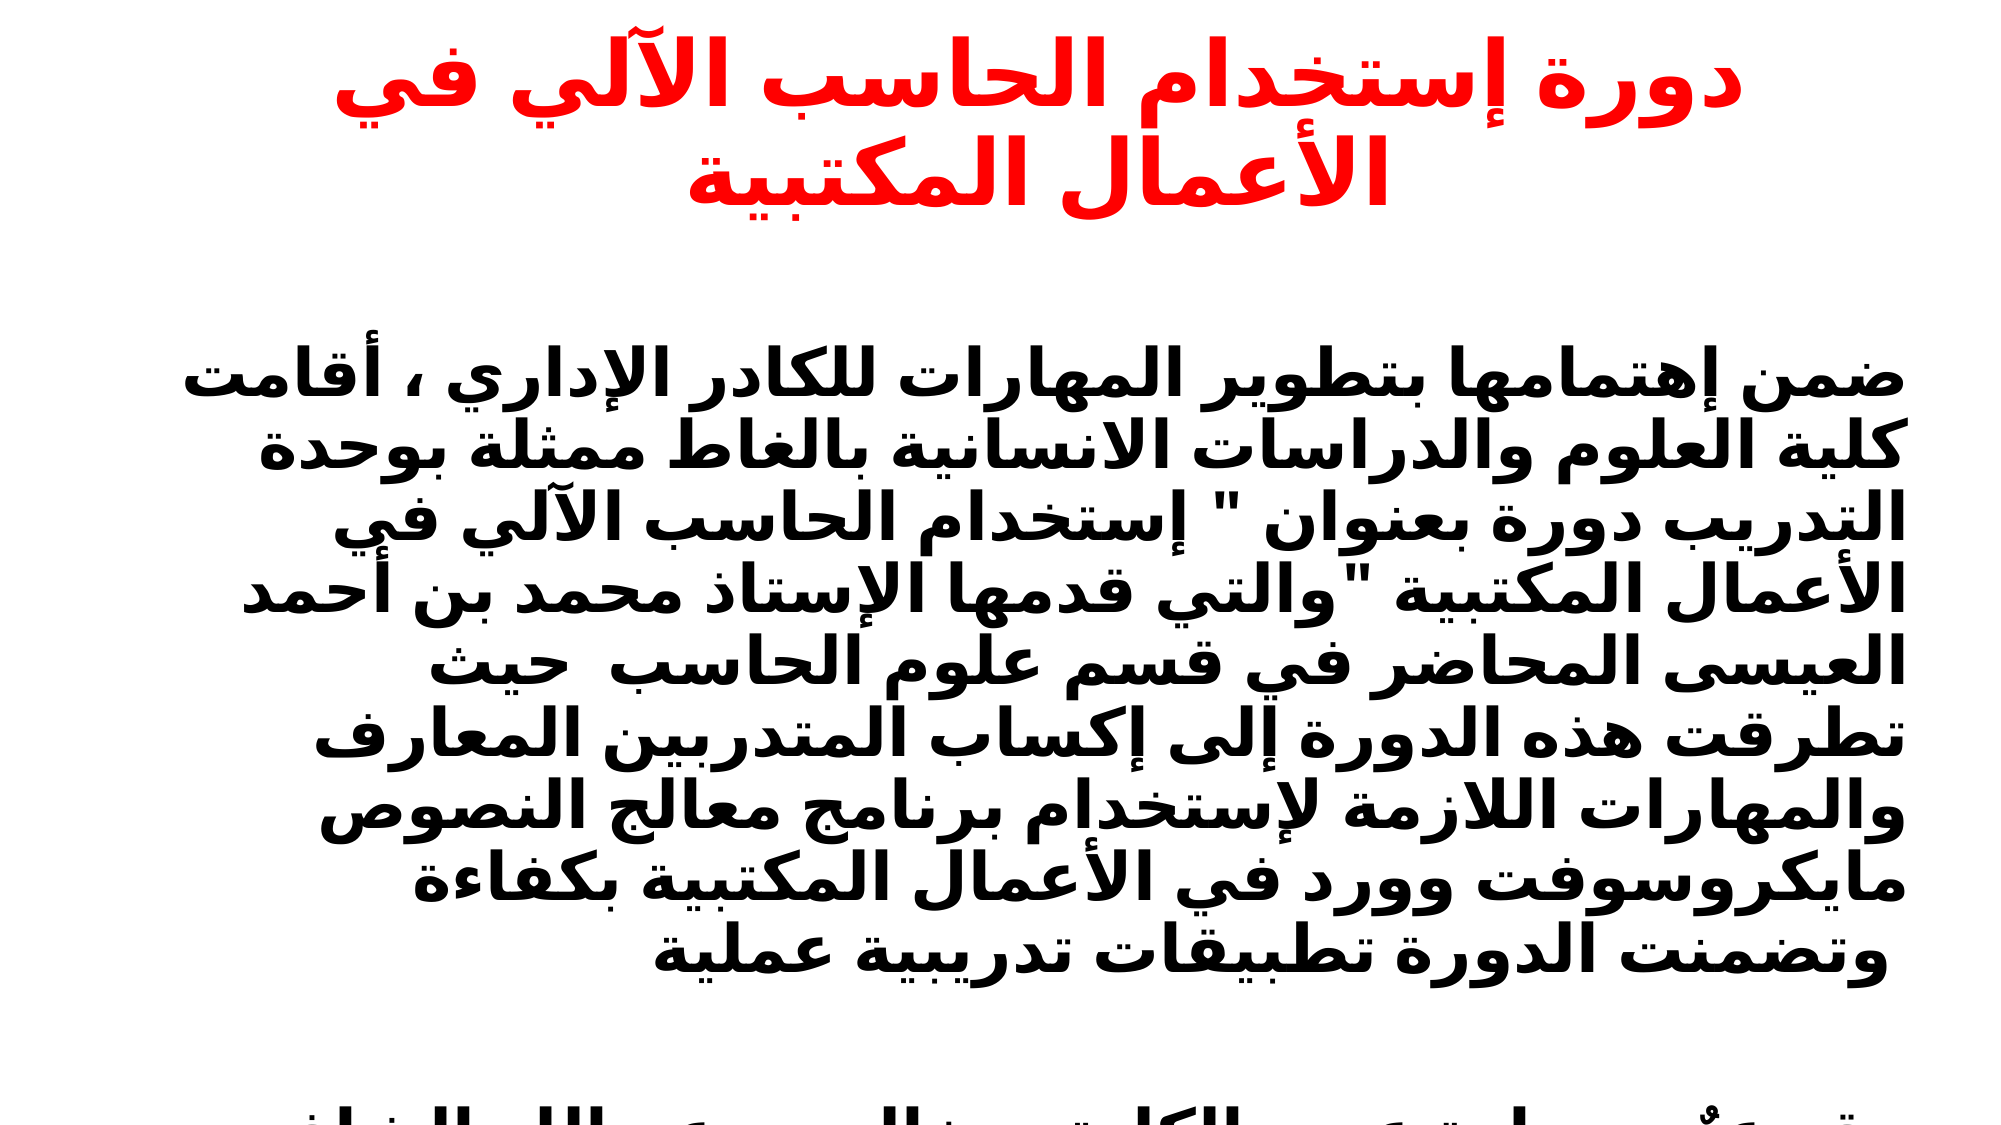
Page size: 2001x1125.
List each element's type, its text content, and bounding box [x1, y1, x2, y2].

list دورة إستخدام الحاسب الآلي في الأعمال المكتبية ضمن إهتمامها بتطوير المهارات للكادر الإداري ، أقامت كلية العلوم والدراسات الانسانية بالغاط ممثلة بوحدة التدريب دورة بعنوان " إستخدام الحاسب الآلي في الأعمال المكتبية "والتي قدمها الإستاذ محمد بن أحمد العيسى المحاضر في قسم علوم الحاسب حيث تطرقت هذه الدورة إلى إكساب المتدربين المعارف والمهارات اللازمة لإستخدام برنامج معالج النصوص مايكروسوفت وورد في الأعمال المكتبية بكفاءة وتضمنت الدورة تطبيقات تدريبية عملية وقد عبٌر سعادة عميد الكلية د. خالد بن عبدالله الشافي عن شكره للإستاذ محمد بن أحمد العيسى على مشاركته في إقامة مثل هذه الدورة، والتي هي نموذج من نماذج مشاركة أعضاء هيئة التدريس في برامج التدريب للكادر الاداري. [153, 20, 1926, 1002]
